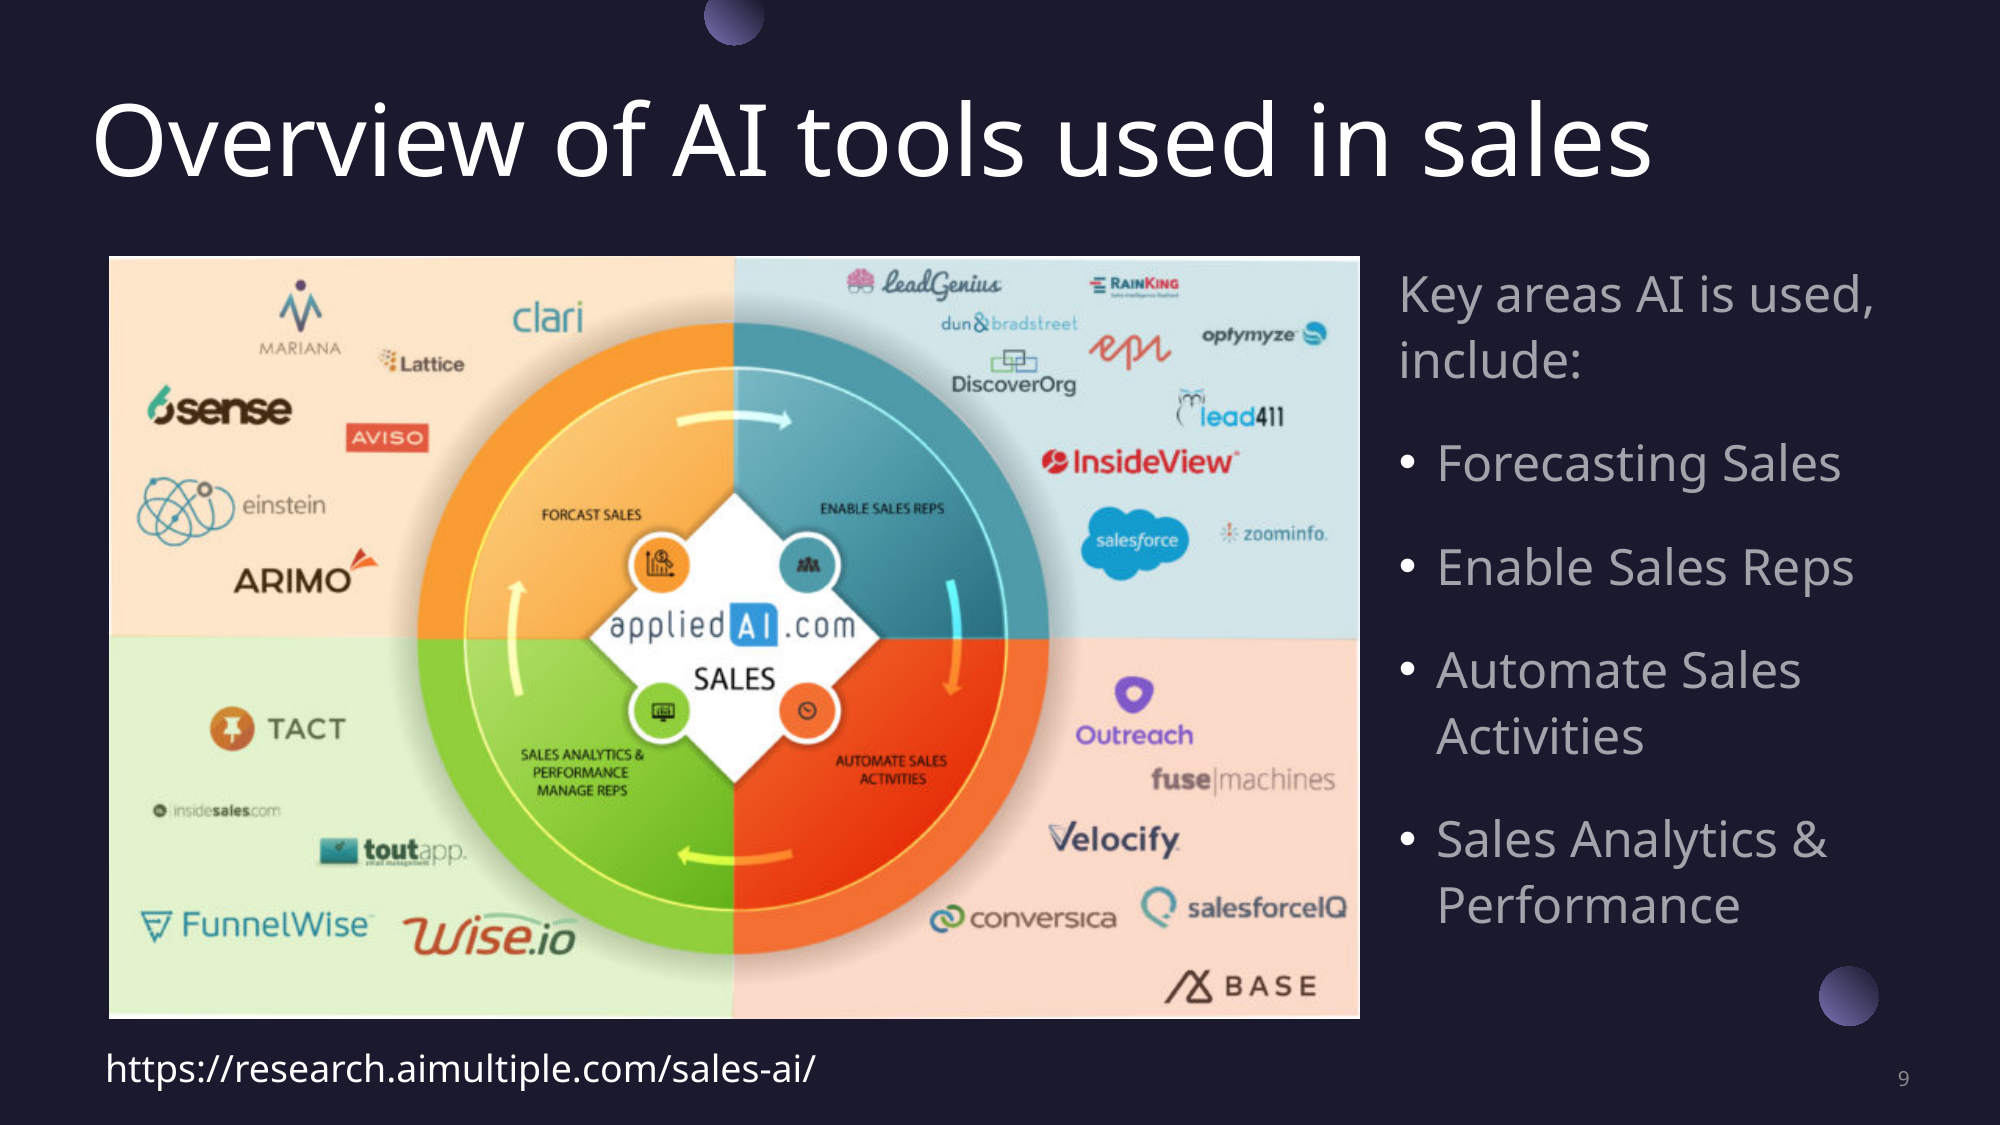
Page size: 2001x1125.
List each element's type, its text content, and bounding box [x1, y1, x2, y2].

slide_number 9 [1632, 1067, 1910, 1093]
title Overview of AI tools used in sales [90, 90, 1911, 309]
text_box [703, 0, 765, 47]
picture [109, 256, 1360, 1019]
list Key areas AI is used, include: Forecasting Sales Enable Sales Reps Automate Sales Activities Sales Analytics & Performance [1398, 256, 1879, 980]
text_box https://research.aimultiple.com/sales-ai/ [90, 1037, 1091, 1097]
